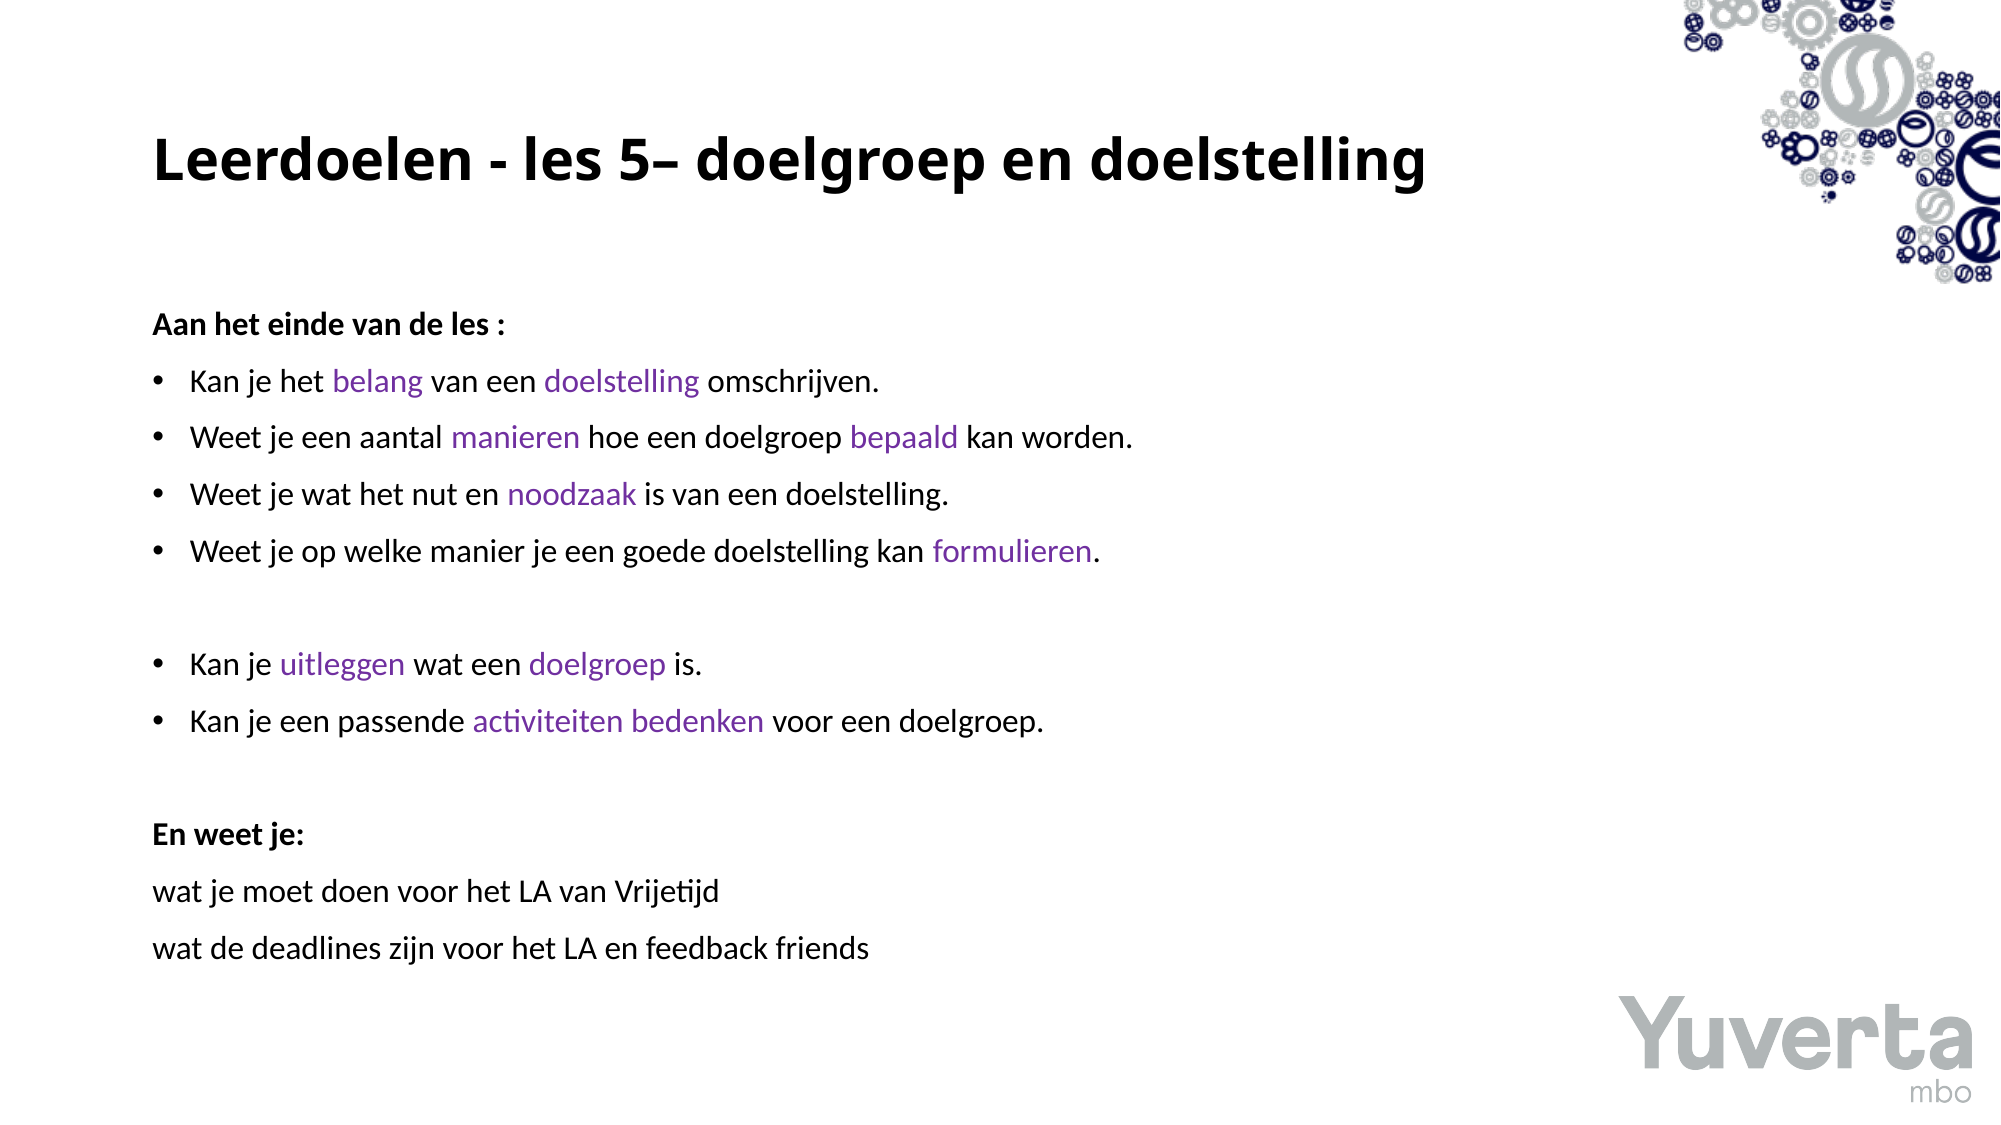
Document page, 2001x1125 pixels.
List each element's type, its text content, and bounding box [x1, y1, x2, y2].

title Leerdoelen - les 5– doelgroep en doelstelling [137, 59, 1863, 278]
picture [0, 0, 2000, 1125]
list Aan het einde van de les : Kan je het belang van een doelstelling omschrijven. Weet je een aantal manieren hoe een doelgroep bepaald kan worden. Weet je wat het nut en noodzaak is van een doelstelling. Weet je op welke manier je een goede doelstelling kan formulieren. Kan je uitleggen wat een doelgroep is. Kan je een passende activiteiten bedenken voor een doelgroep. En weet je: wat je moet doen voor het LA van Vrijetijd wat de deadlines zijn voor het LA en feedback friends [137, 299, 1863, 1014]
